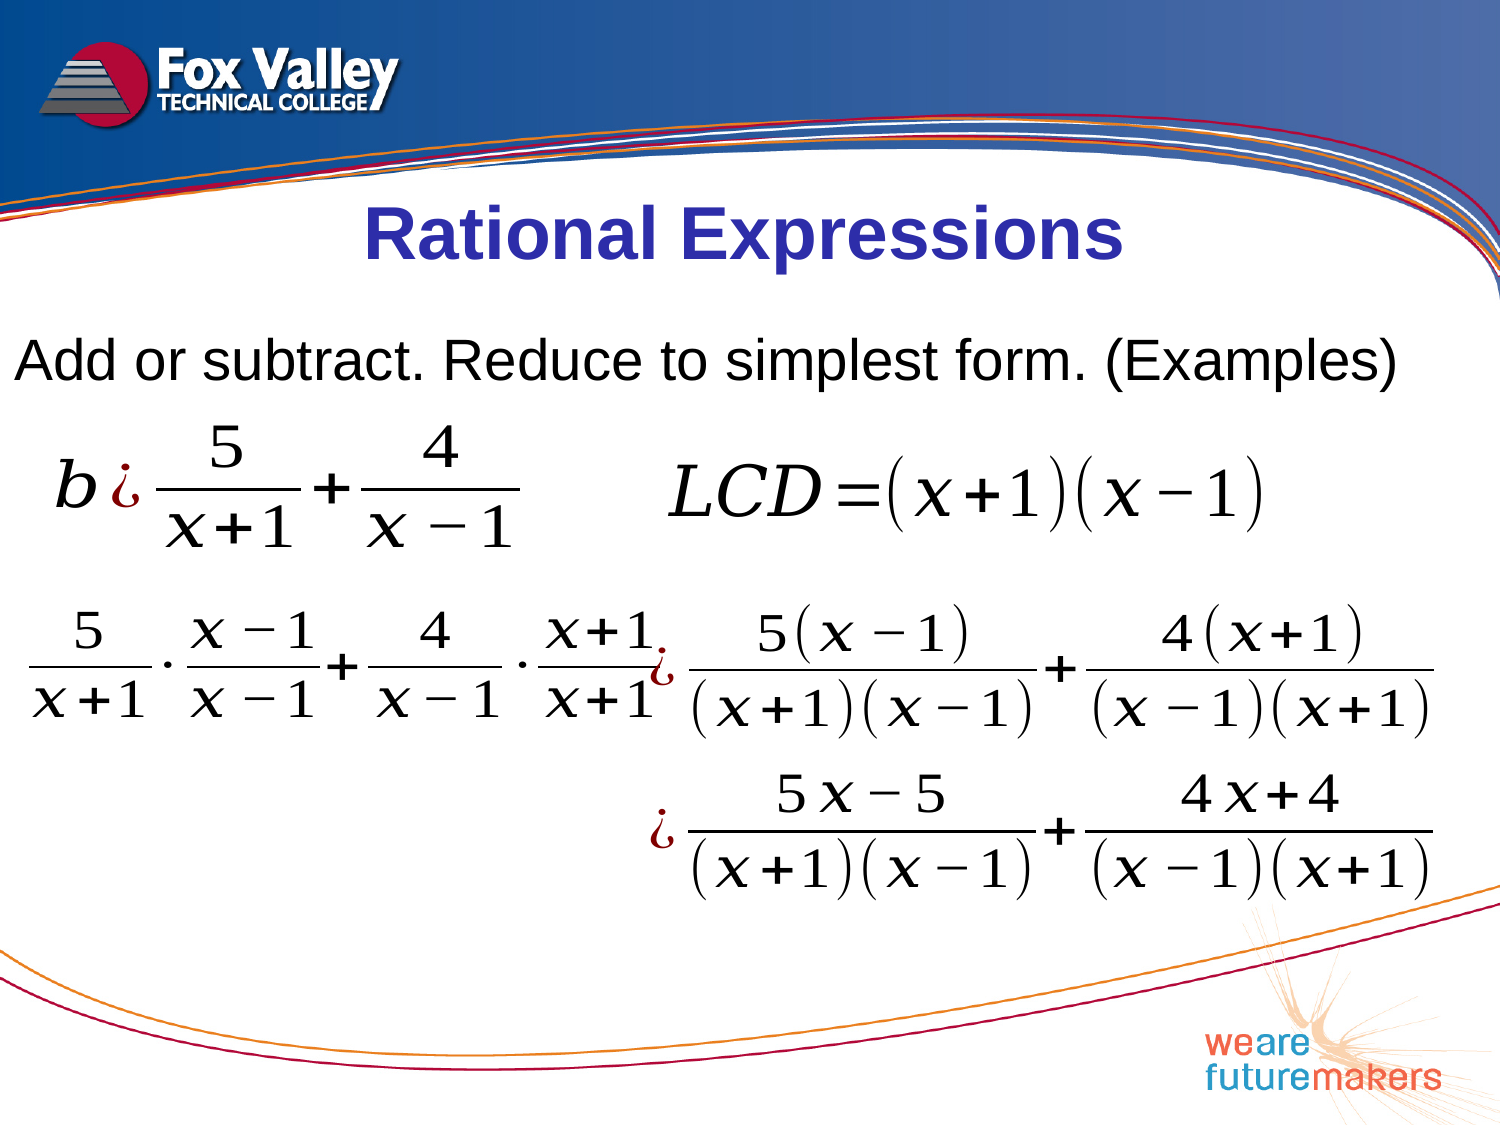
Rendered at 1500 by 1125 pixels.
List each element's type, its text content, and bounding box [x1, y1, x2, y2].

text_box Add or subtract. Reduce to simplest form. (Examples) [0, 314, 1500, 399]
picture [0, 399, 1500, 1125]
text_box Rational Expressions [348, 176, 1142, 282]
picture [0, 0, 1500, 314]
